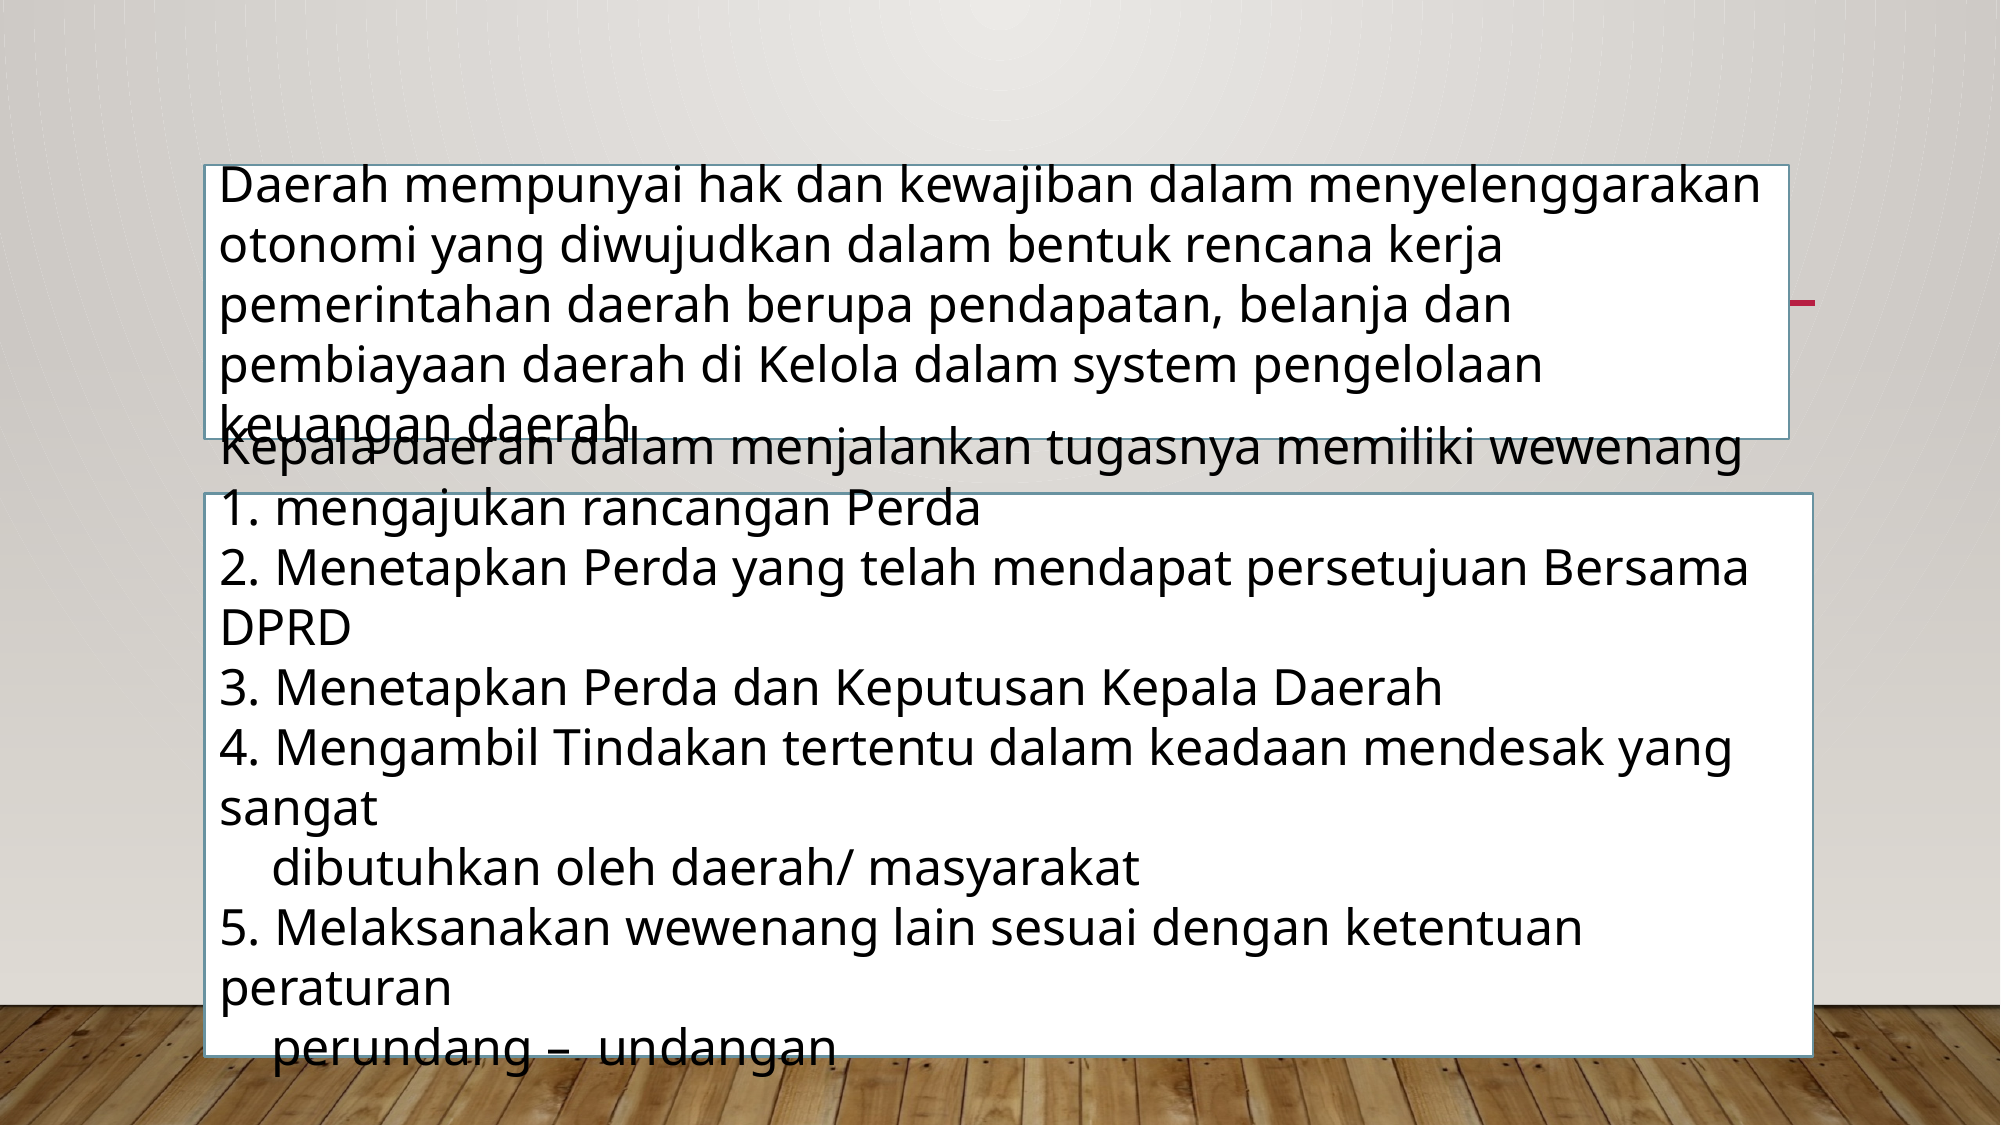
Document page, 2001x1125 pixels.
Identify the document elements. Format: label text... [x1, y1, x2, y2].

text_box Daerah mempunyai hak dan kewajiban dalam menyelenggarakan otonomi yang diwujudkan dalam bentuk rencana kerja pemerintahan daerah berupa pendapatan, belanja dan pembiayaan daerah di Kelola dalam system pengelolaan keuangan daerah [203, 164, 1790, 440]
picture [0, 1005, 2000, 1125]
text_box Kepala daerah dalam menjalankan tugasnya memiliki wewenang 1. mengajukan rancangan Perda 2. Menetapkan Perda yang telah mendapat persetujuan Bersama DPRD 3. Menetapkan Perda dan Keputusan Kepala Daerah 4. Mengambil Tindakan tertentu dalam keadaan mendesak yang sangat dibutuhkan oleh daerah/ masyarakat 5. Melaksanakan wewenang lain sesuai dengan ketentuan peraturan perundang – undangan [203, 492, 1814, 1058]
